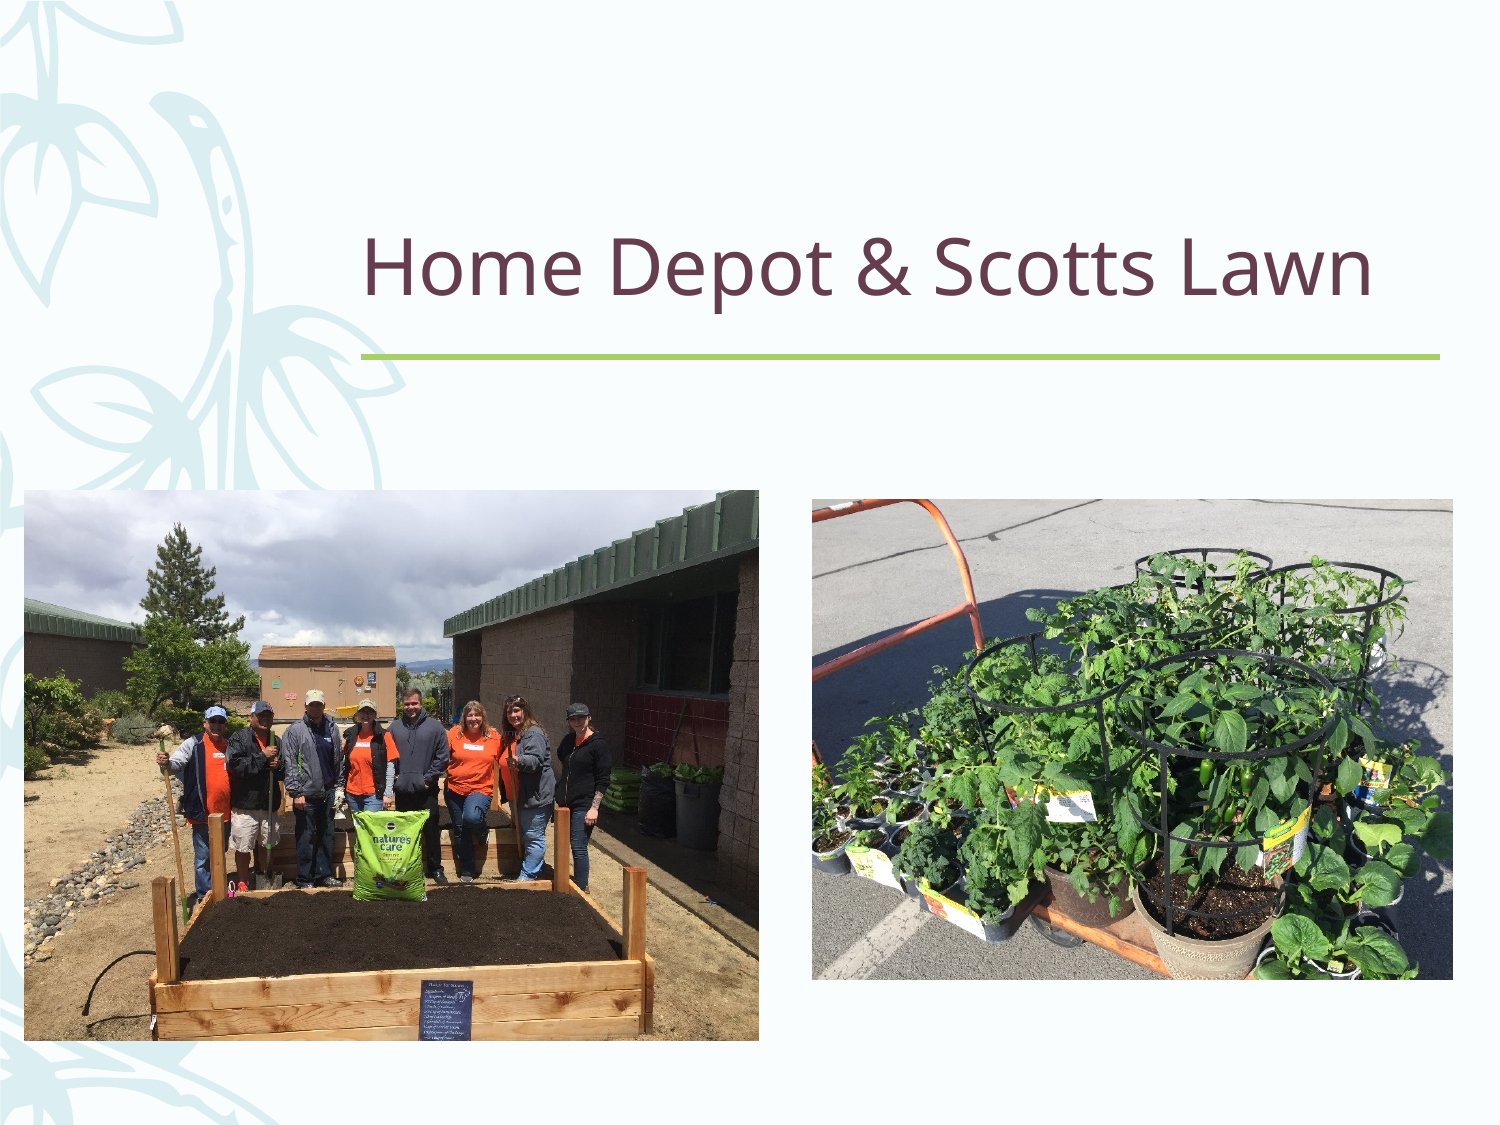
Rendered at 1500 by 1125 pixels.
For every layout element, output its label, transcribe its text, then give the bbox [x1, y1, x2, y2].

picture [24, 490, 759, 1041]
title Home Depot & Scotts Lawn [345, 212, 1440, 350]
picture [812, 499, 1453, 981]
